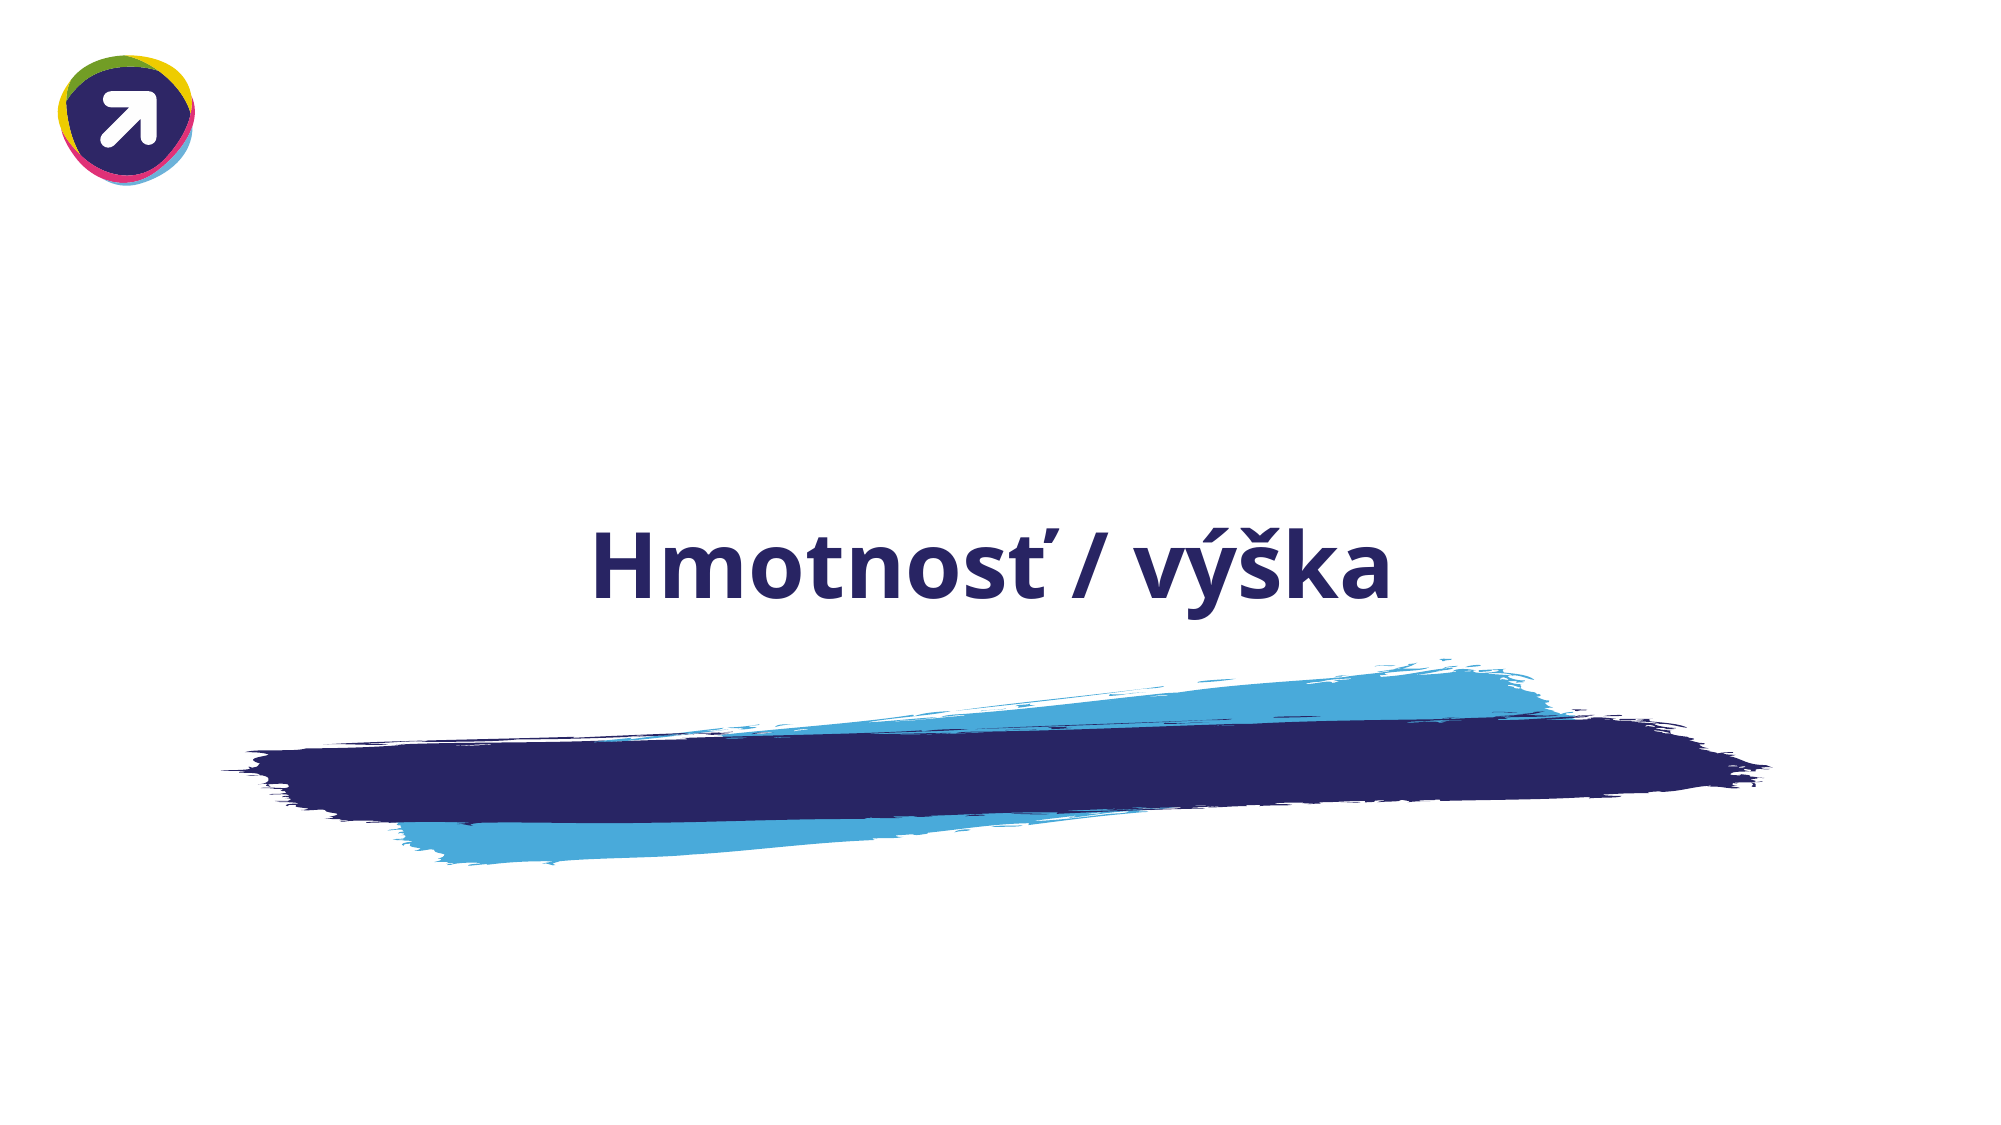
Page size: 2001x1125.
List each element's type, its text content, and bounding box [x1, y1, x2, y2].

title Hmotnosť / výška [248, 230, 1737, 626]
